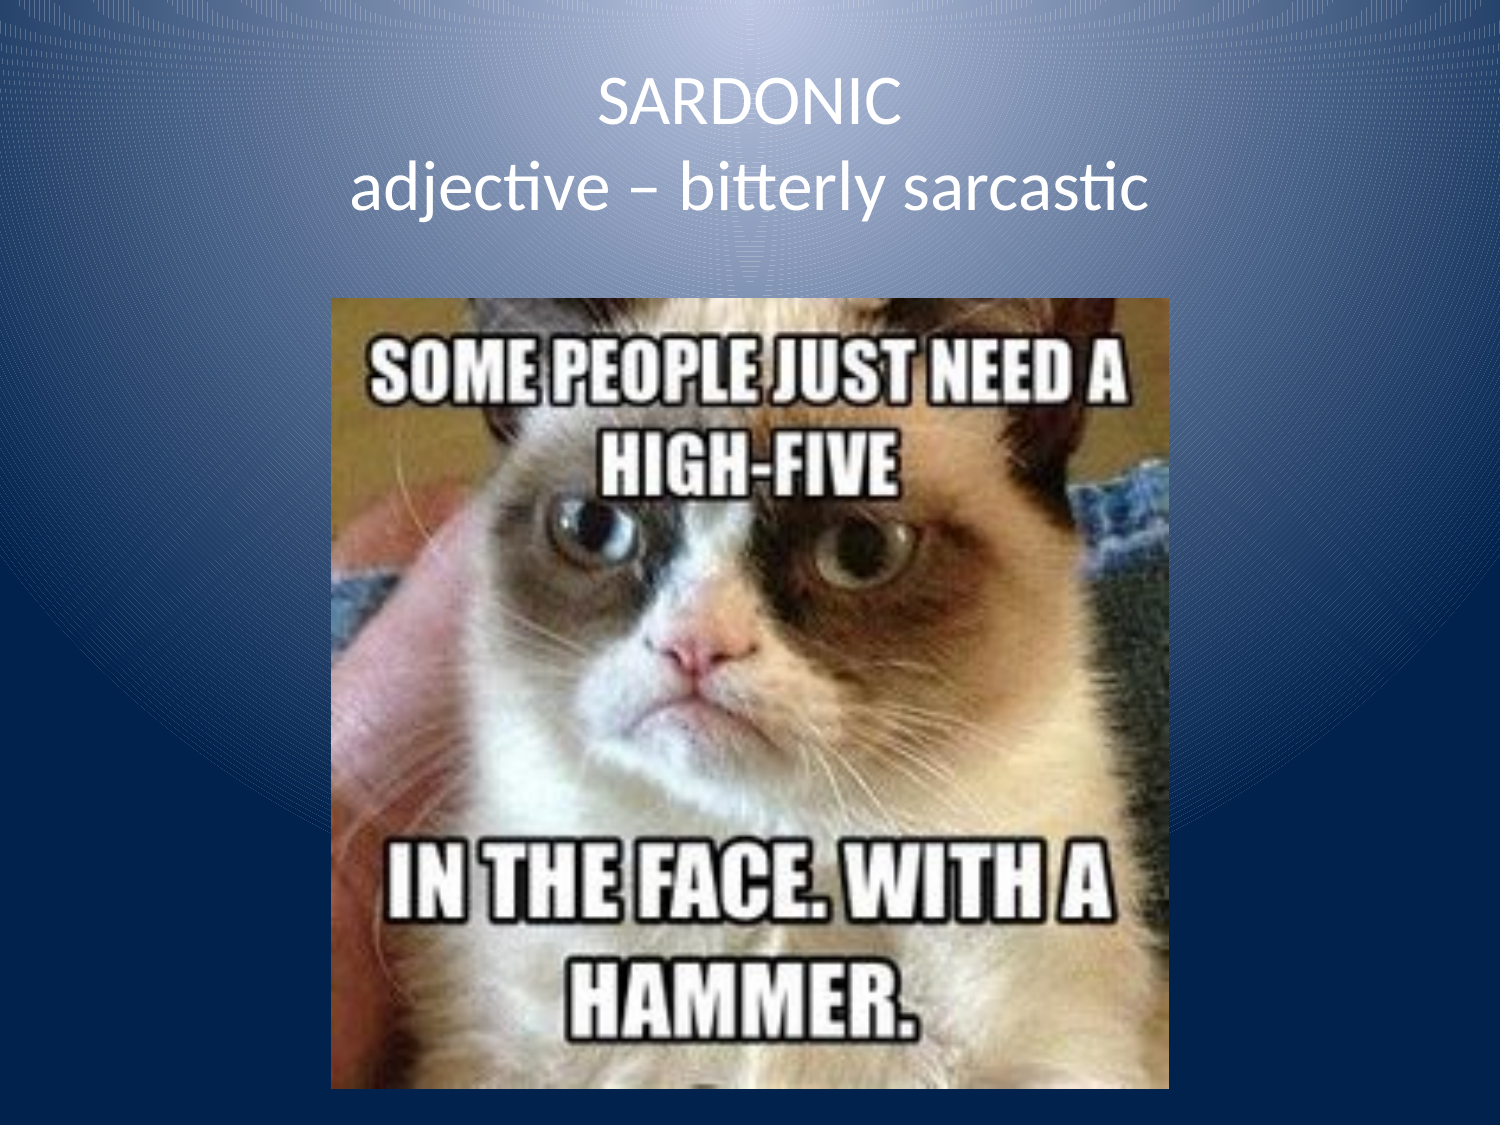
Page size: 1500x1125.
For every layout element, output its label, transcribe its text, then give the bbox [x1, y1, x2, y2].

title SARDONIC adjective – bitterly sarcastic [75, 45, 1425, 233]
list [331, 298, 1169, 1090]
